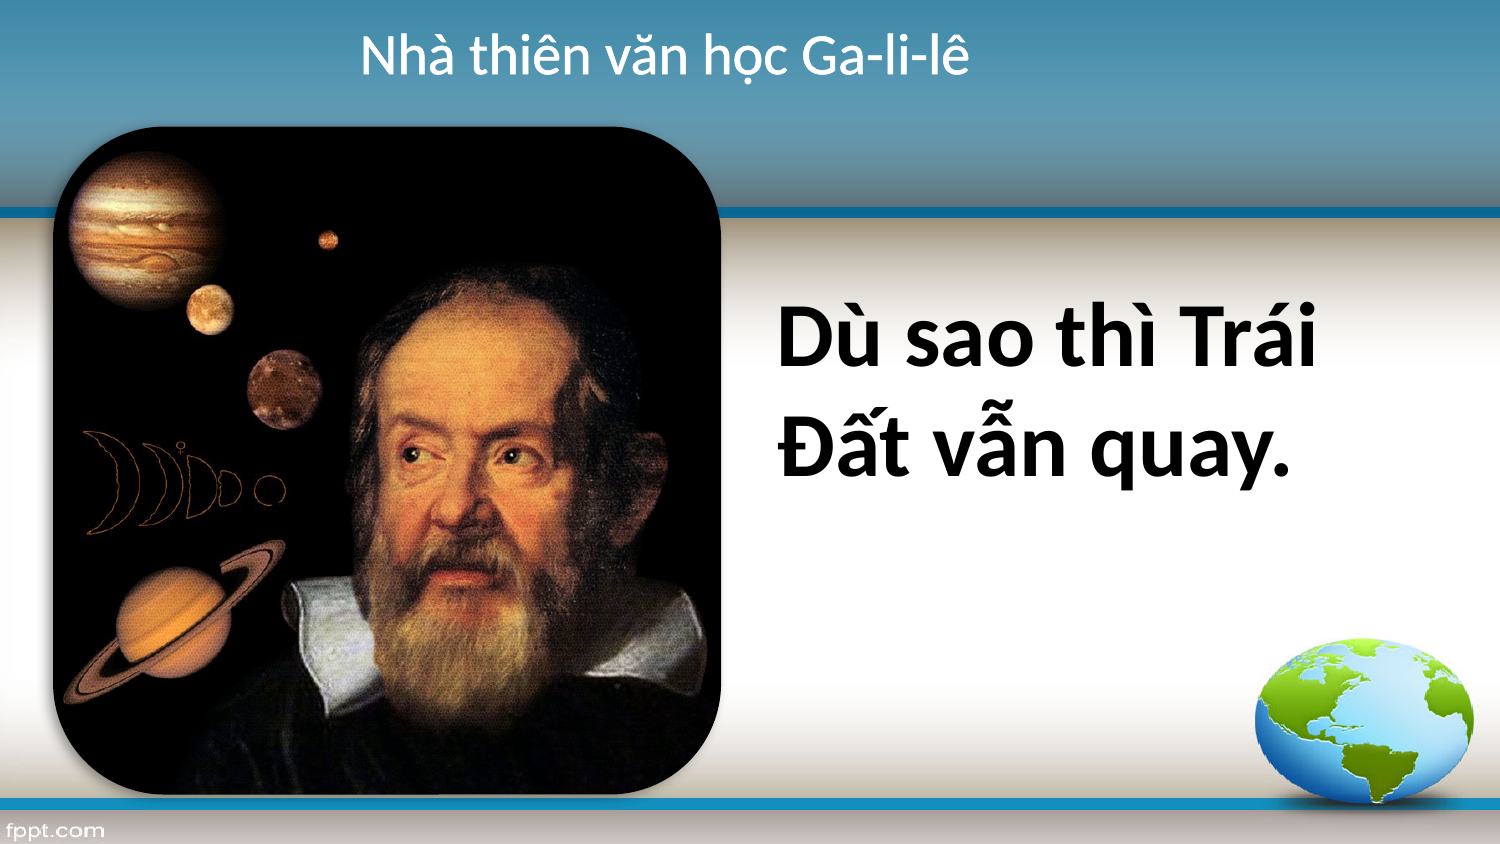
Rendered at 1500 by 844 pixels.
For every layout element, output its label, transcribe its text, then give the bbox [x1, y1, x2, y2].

picture [0, 0, 1500, 844]
text_box Dù sao thì Trái Đất vẫn quay. [761, 267, 1459, 502]
text_box Nhà thiên văn học Ga-li-lê [345, 8, 986, 94]
